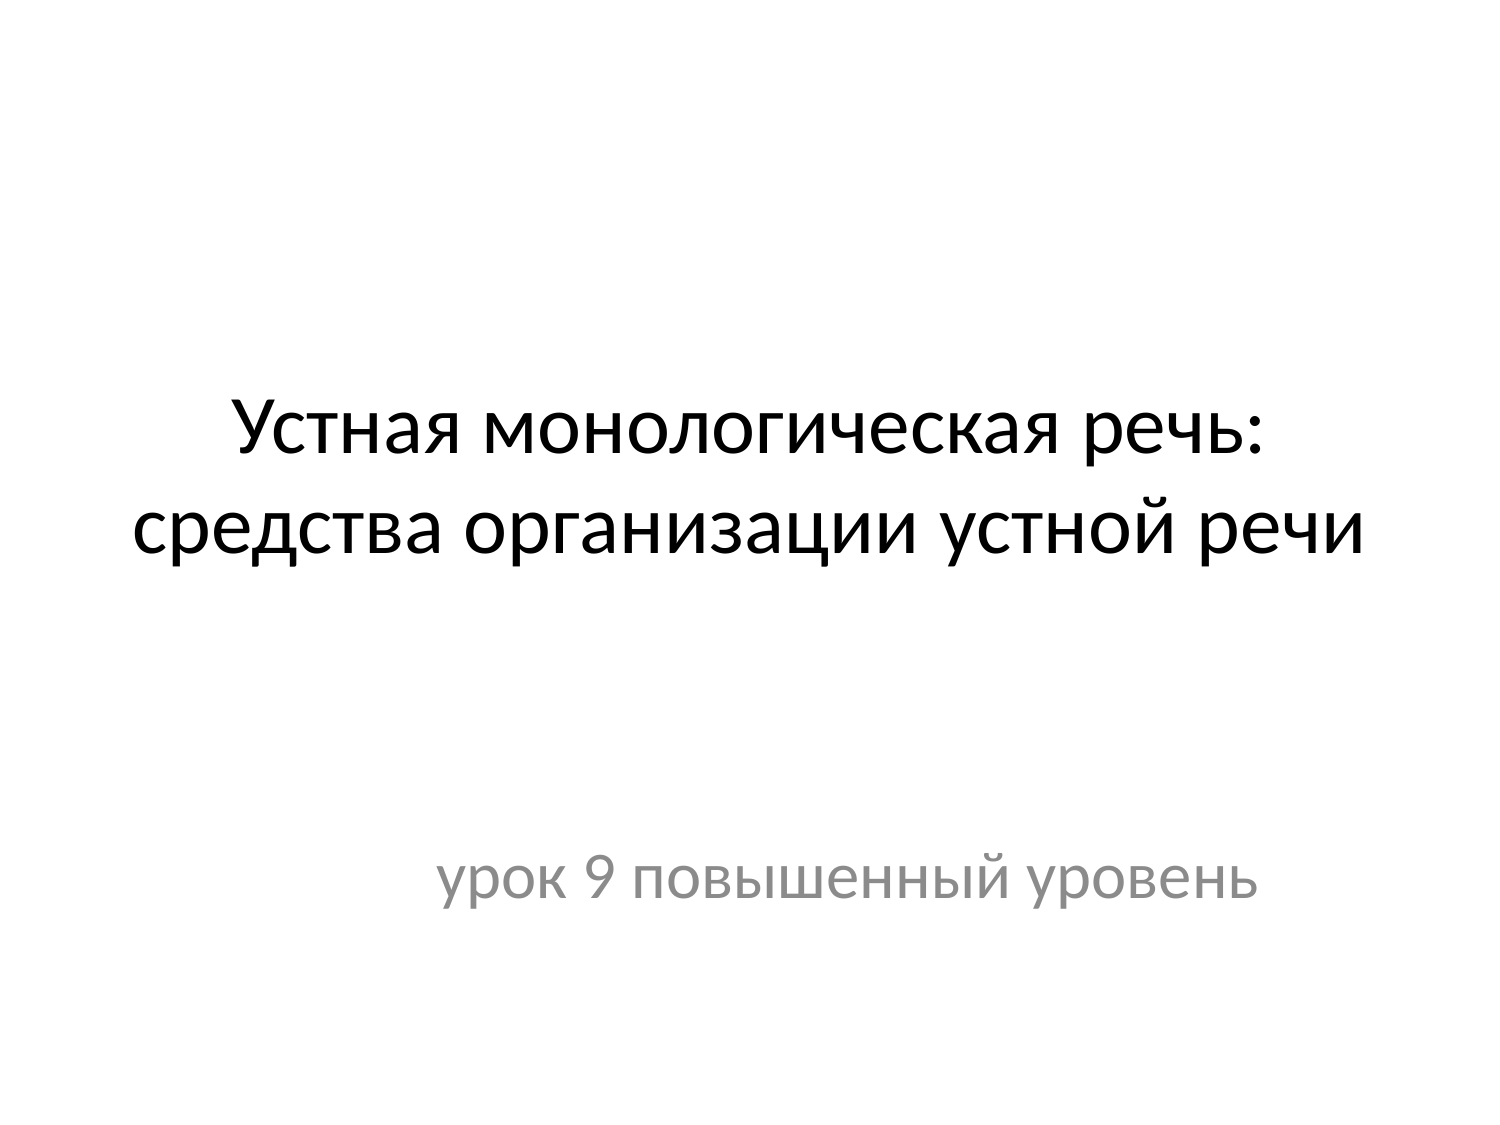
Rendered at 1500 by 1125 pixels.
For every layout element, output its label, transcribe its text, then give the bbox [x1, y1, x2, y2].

subtitle урок 9 повышенный уровень [225, 637, 1275, 925]
title Устная монологическая речь: средства организации устной речи [112, 349, 1388, 591]
